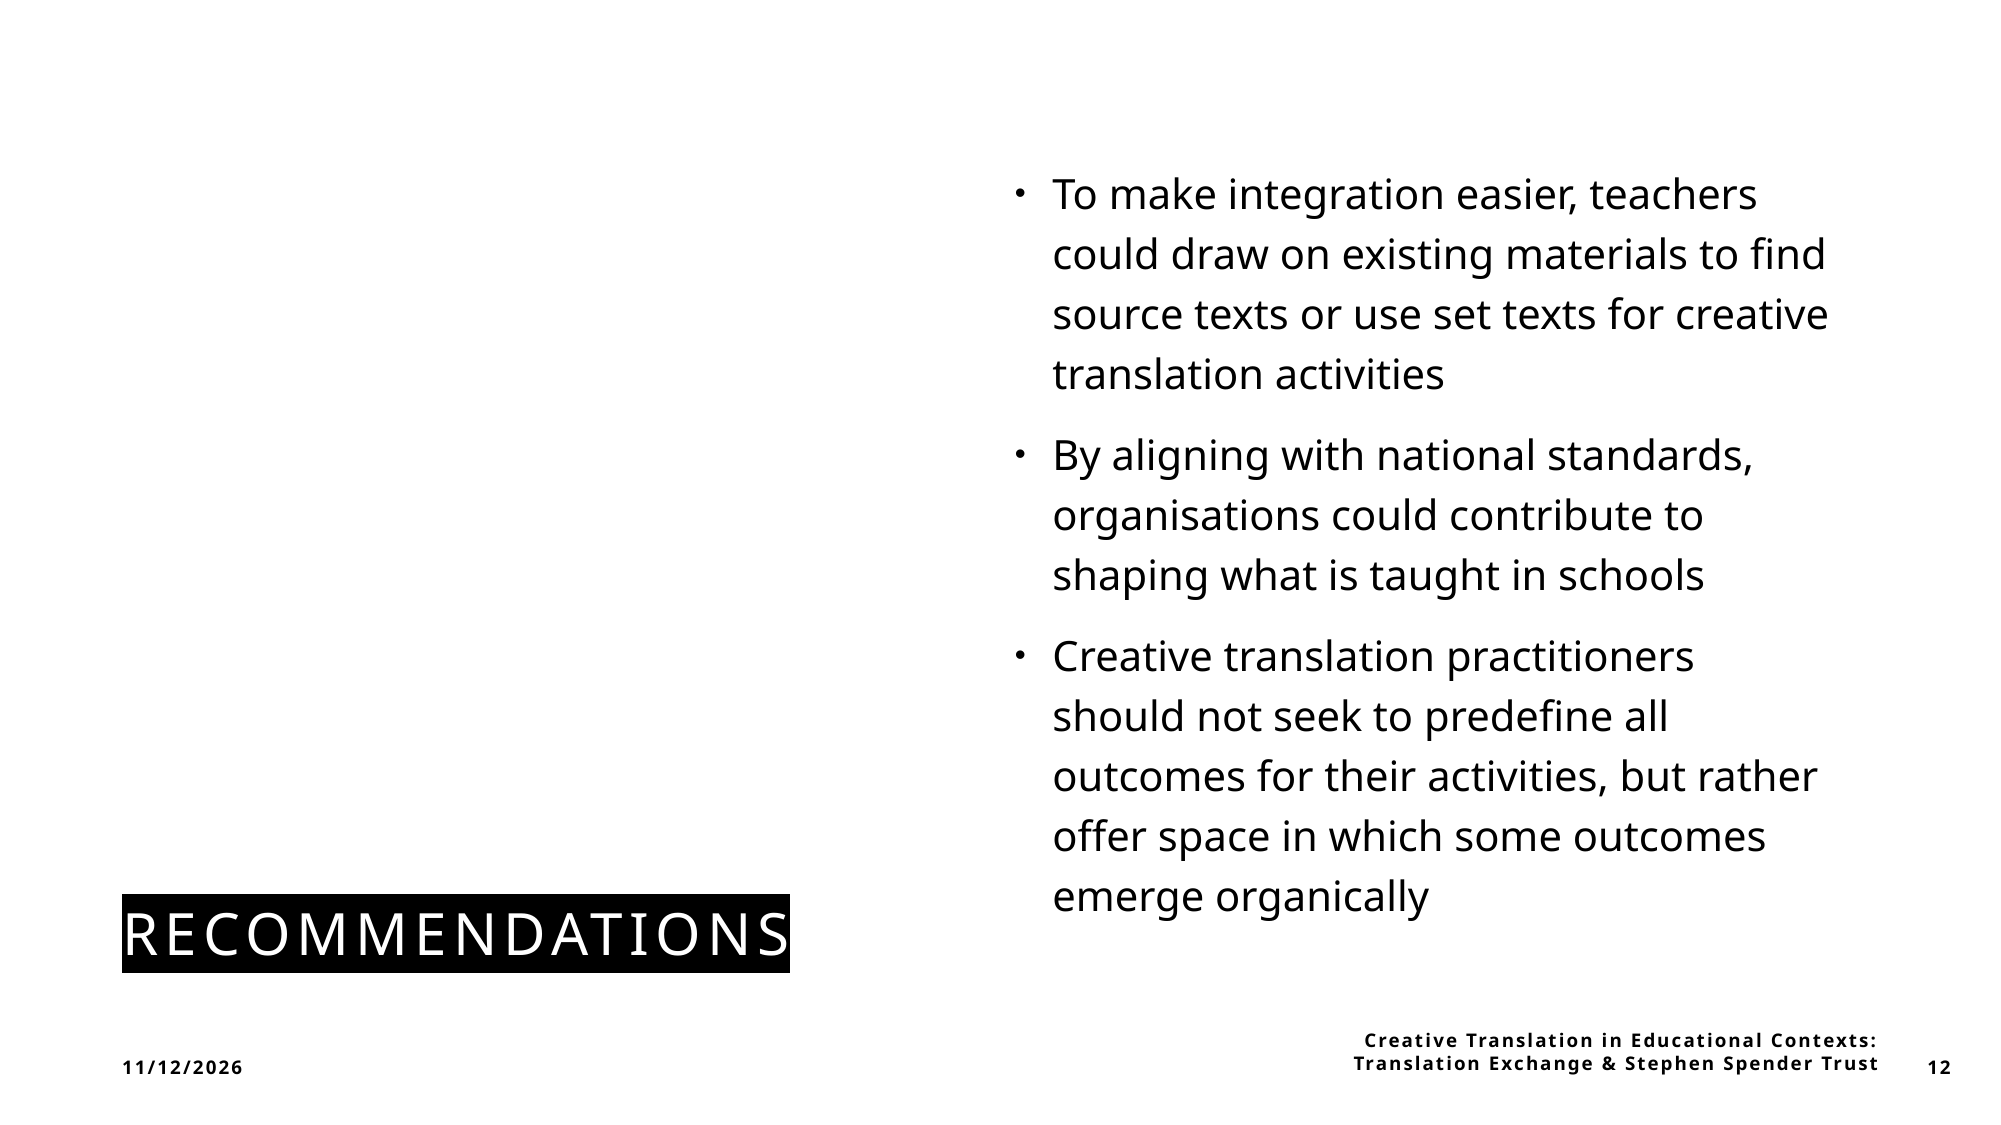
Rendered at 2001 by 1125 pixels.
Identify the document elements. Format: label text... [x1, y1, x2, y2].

footer Creative Translation in Educational Contexts: Translation Exchange & Stephen Spender Trust [1317, 1038, 1877, 1099]
slide_number 12 [1877, 1038, 1966, 1099]
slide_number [107, 1038, 601, 1099]
list To make integration easier, teachers could draw on existing materials to find source texts or use set texts for creative translation activities By aligning with national standards, organisations could contribute to shaping what is taught in schools Creative translation practitioners should not seek to predefine all outcomes for their activities, but rather offer space in which some outcomes emerge organically [999, 149, 1850, 975]
title Recommendations [107, 149, 819, 975]
